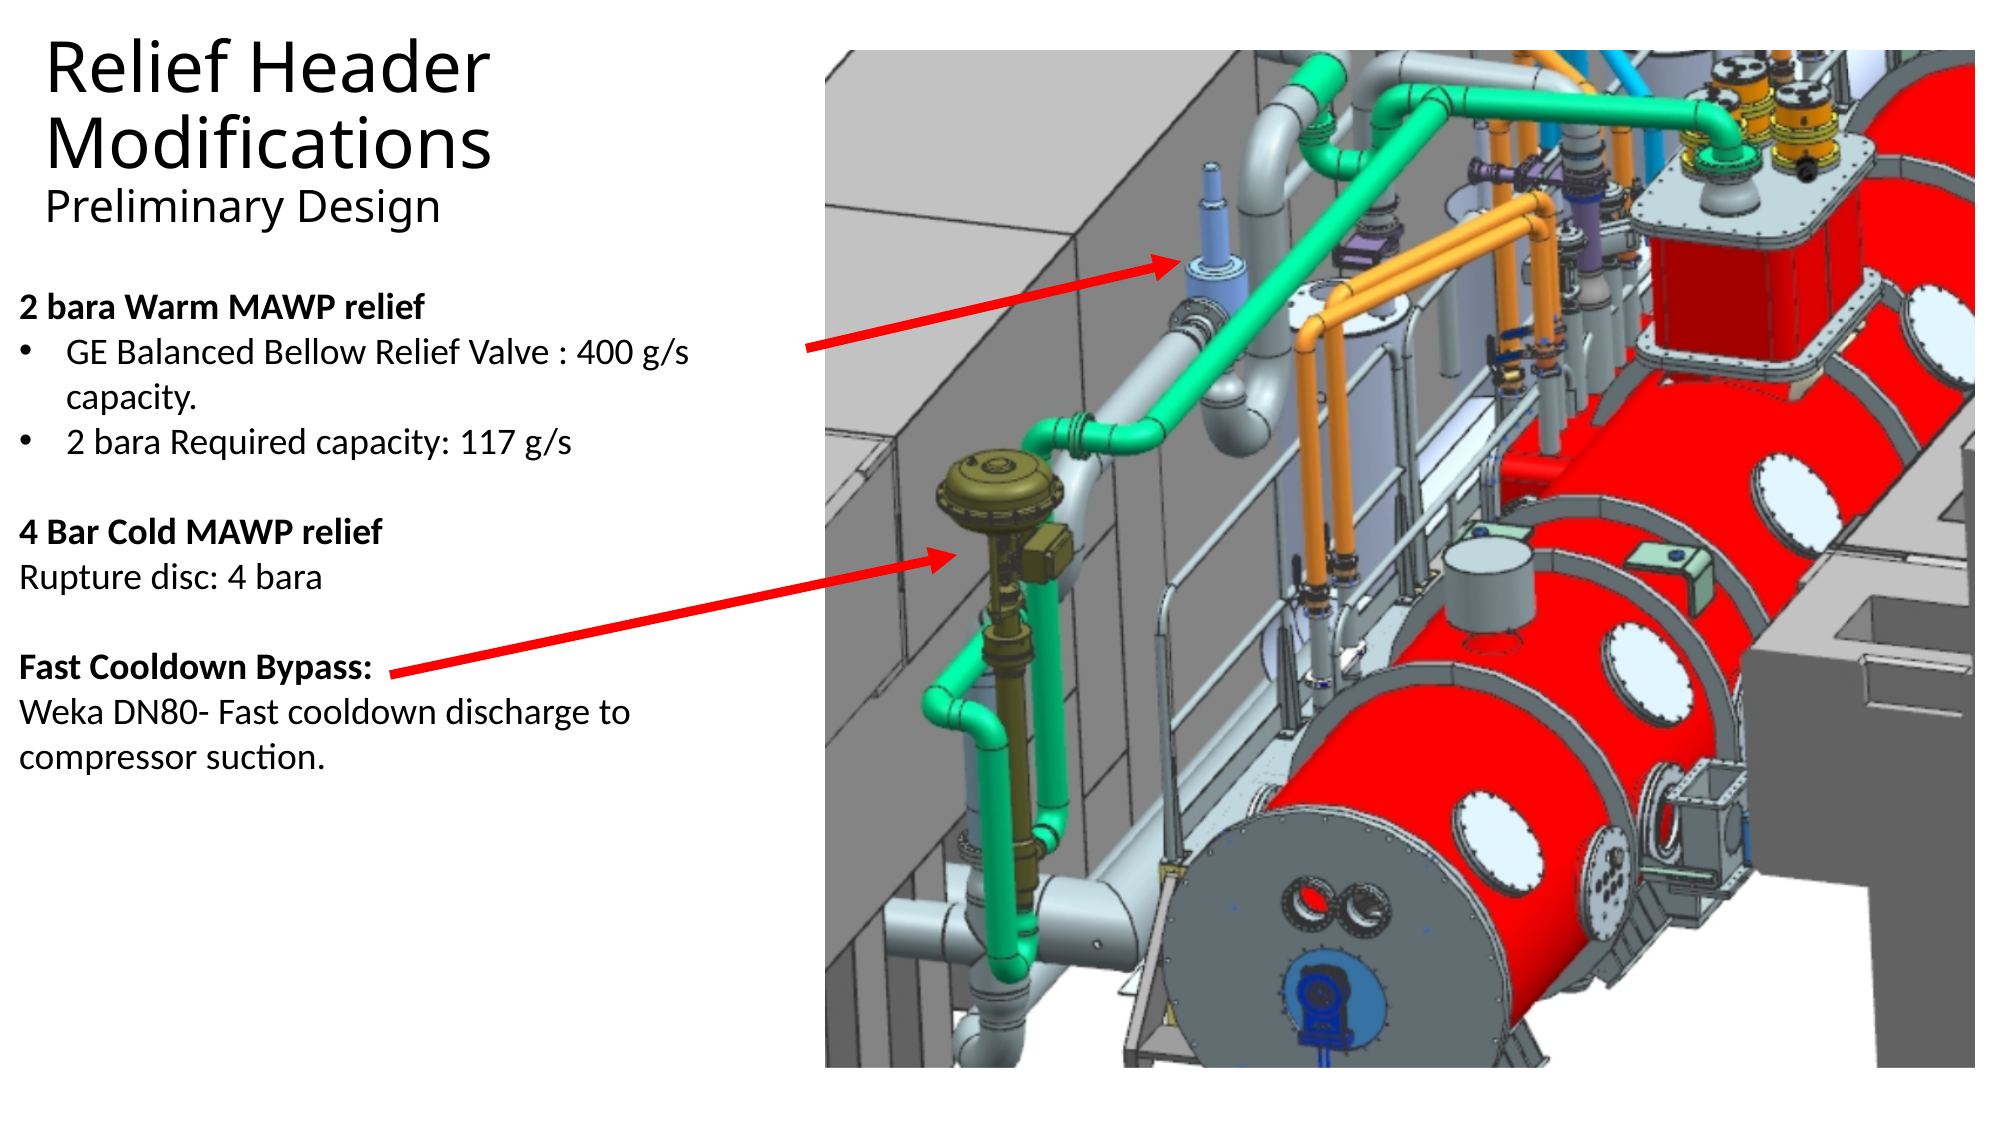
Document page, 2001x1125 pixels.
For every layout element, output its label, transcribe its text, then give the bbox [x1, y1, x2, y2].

text_box 2 bara Warm MAWP relief GE Balanced Bellow Relief Valve : 400 g/s capacity. 2 bara Required capacity: 117 g/s 4 Bar Cold MAWP relief Rupture disc: 4 bara Fast Cooldown Bypass: Weka DN80- Fast cooldown discharge to compressor suction. [4, 274, 819, 830]
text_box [389, 554, 957, 675]
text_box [806, 261, 1182, 349]
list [825, 50, 1975, 1075]
title Relief Header Modifications Preliminary Design [29, 22, 794, 241]
